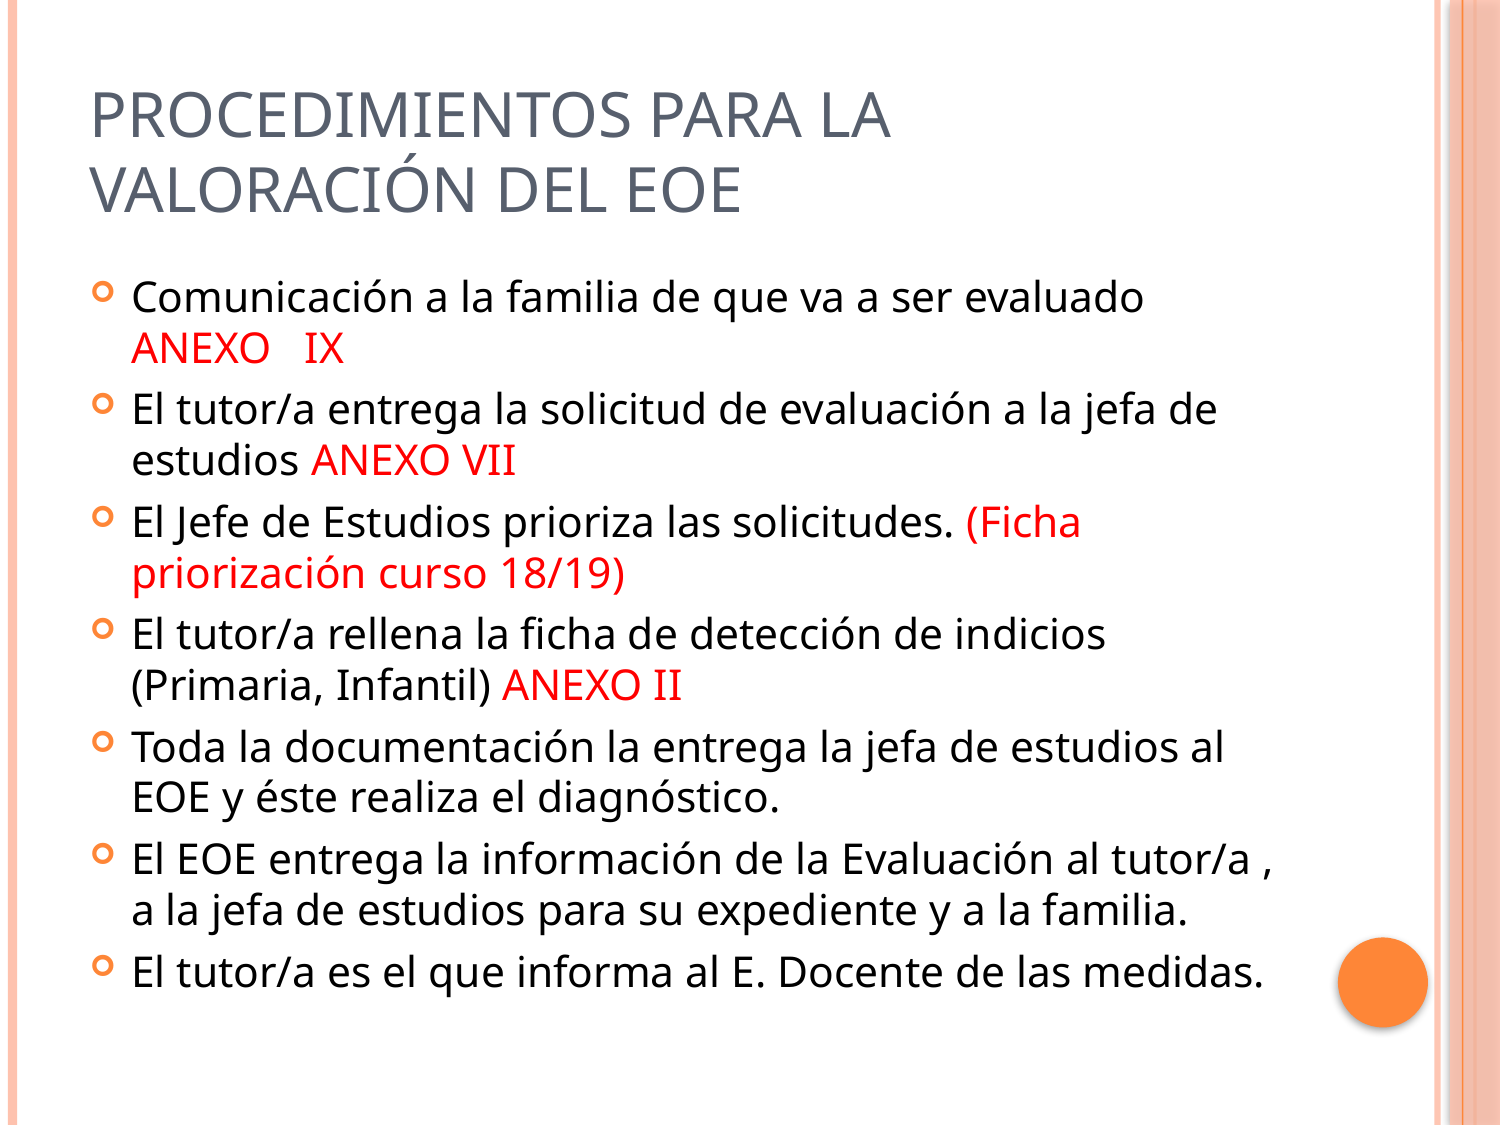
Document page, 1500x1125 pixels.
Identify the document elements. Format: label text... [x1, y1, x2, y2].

title PROCEDIMIENTOS PARA LA VALORACIÓN DEL EOE [75, 45, 1300, 233]
list Comunicación a la familia de que va a ser evaluado ANEXO IX El tutor/a entrega la solicitud de evaluación a la jefa de estudios ANEXO VII El Jefe de Estudios prioriza las solicitudes. (Ficha priorización curso 18/19) El tutor/a rellena la ficha de detección de indicios (Primaria, Infantil) ANEXO II Toda la documentación la entrega la jefa de estudios al EOE y éste realiza el diagnóstico. El EOE entrega la información de la Evaluación al tutor/a , a la jefa de estudios para su expediente y a la familia. El tutor/a es el que informa al E. Docente de las medidas. [75, 262, 1300, 1062]
